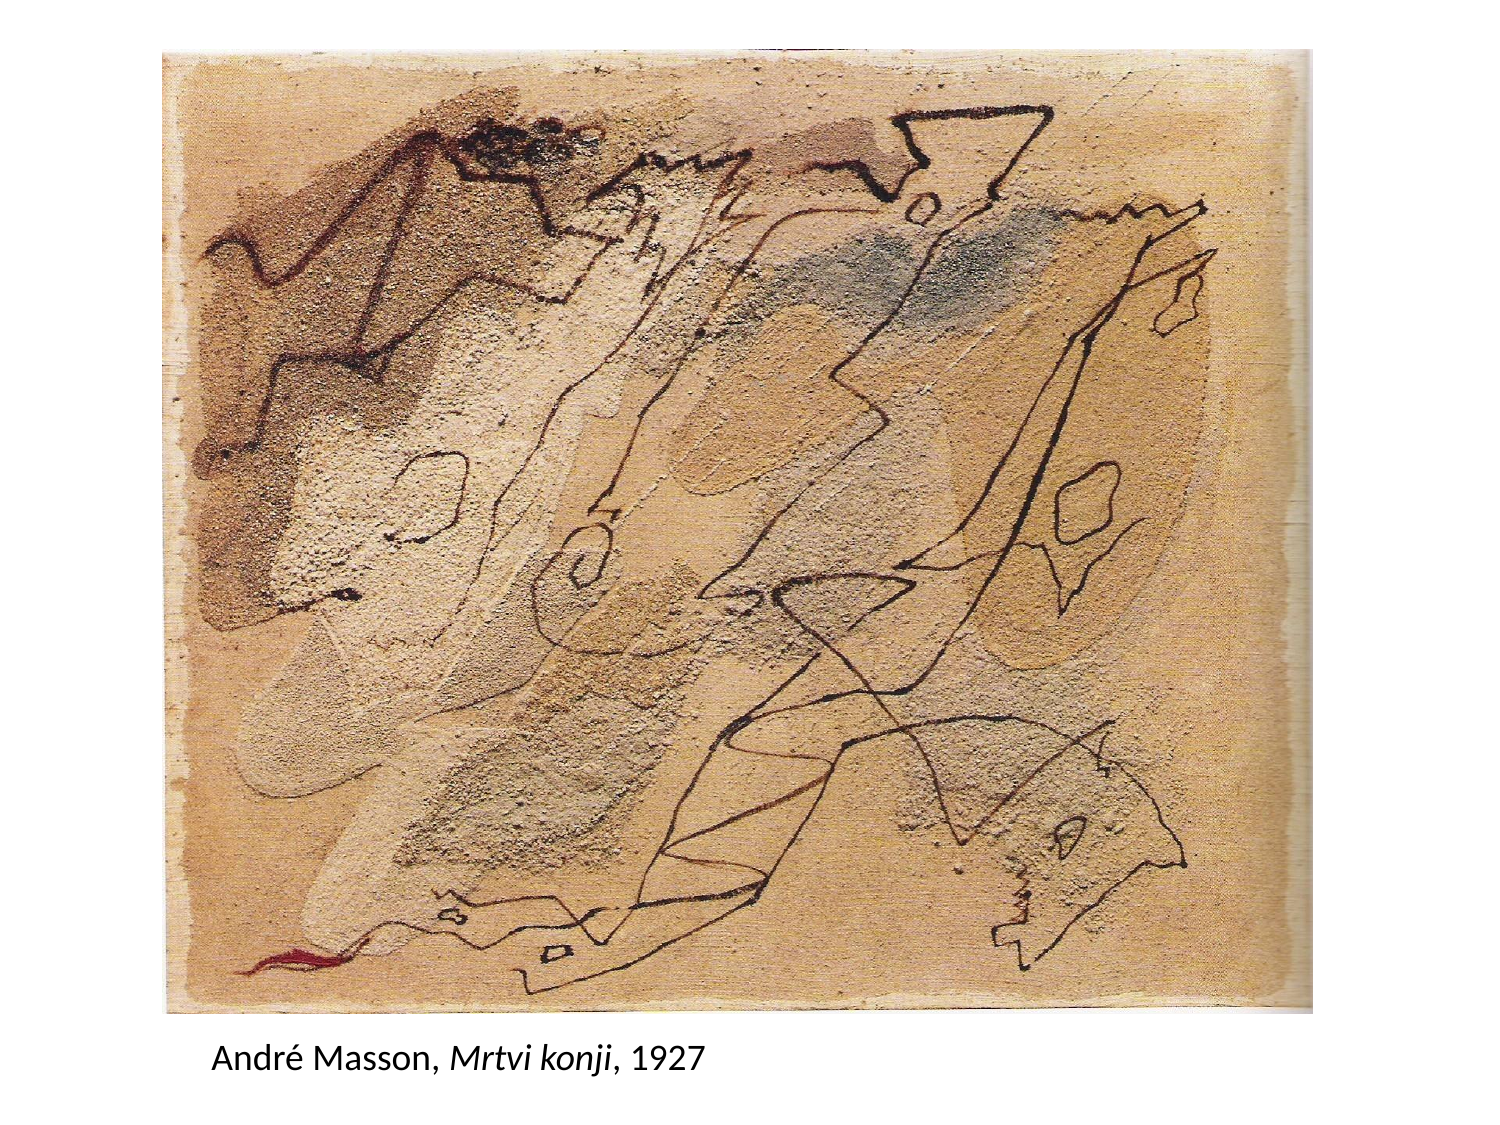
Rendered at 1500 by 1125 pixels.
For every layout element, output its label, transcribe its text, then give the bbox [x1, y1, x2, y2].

picture [162, 49, 1313, 1015]
text_box André Masson, Mrtvi konji, 1927 [196, 1025, 730, 1085]
